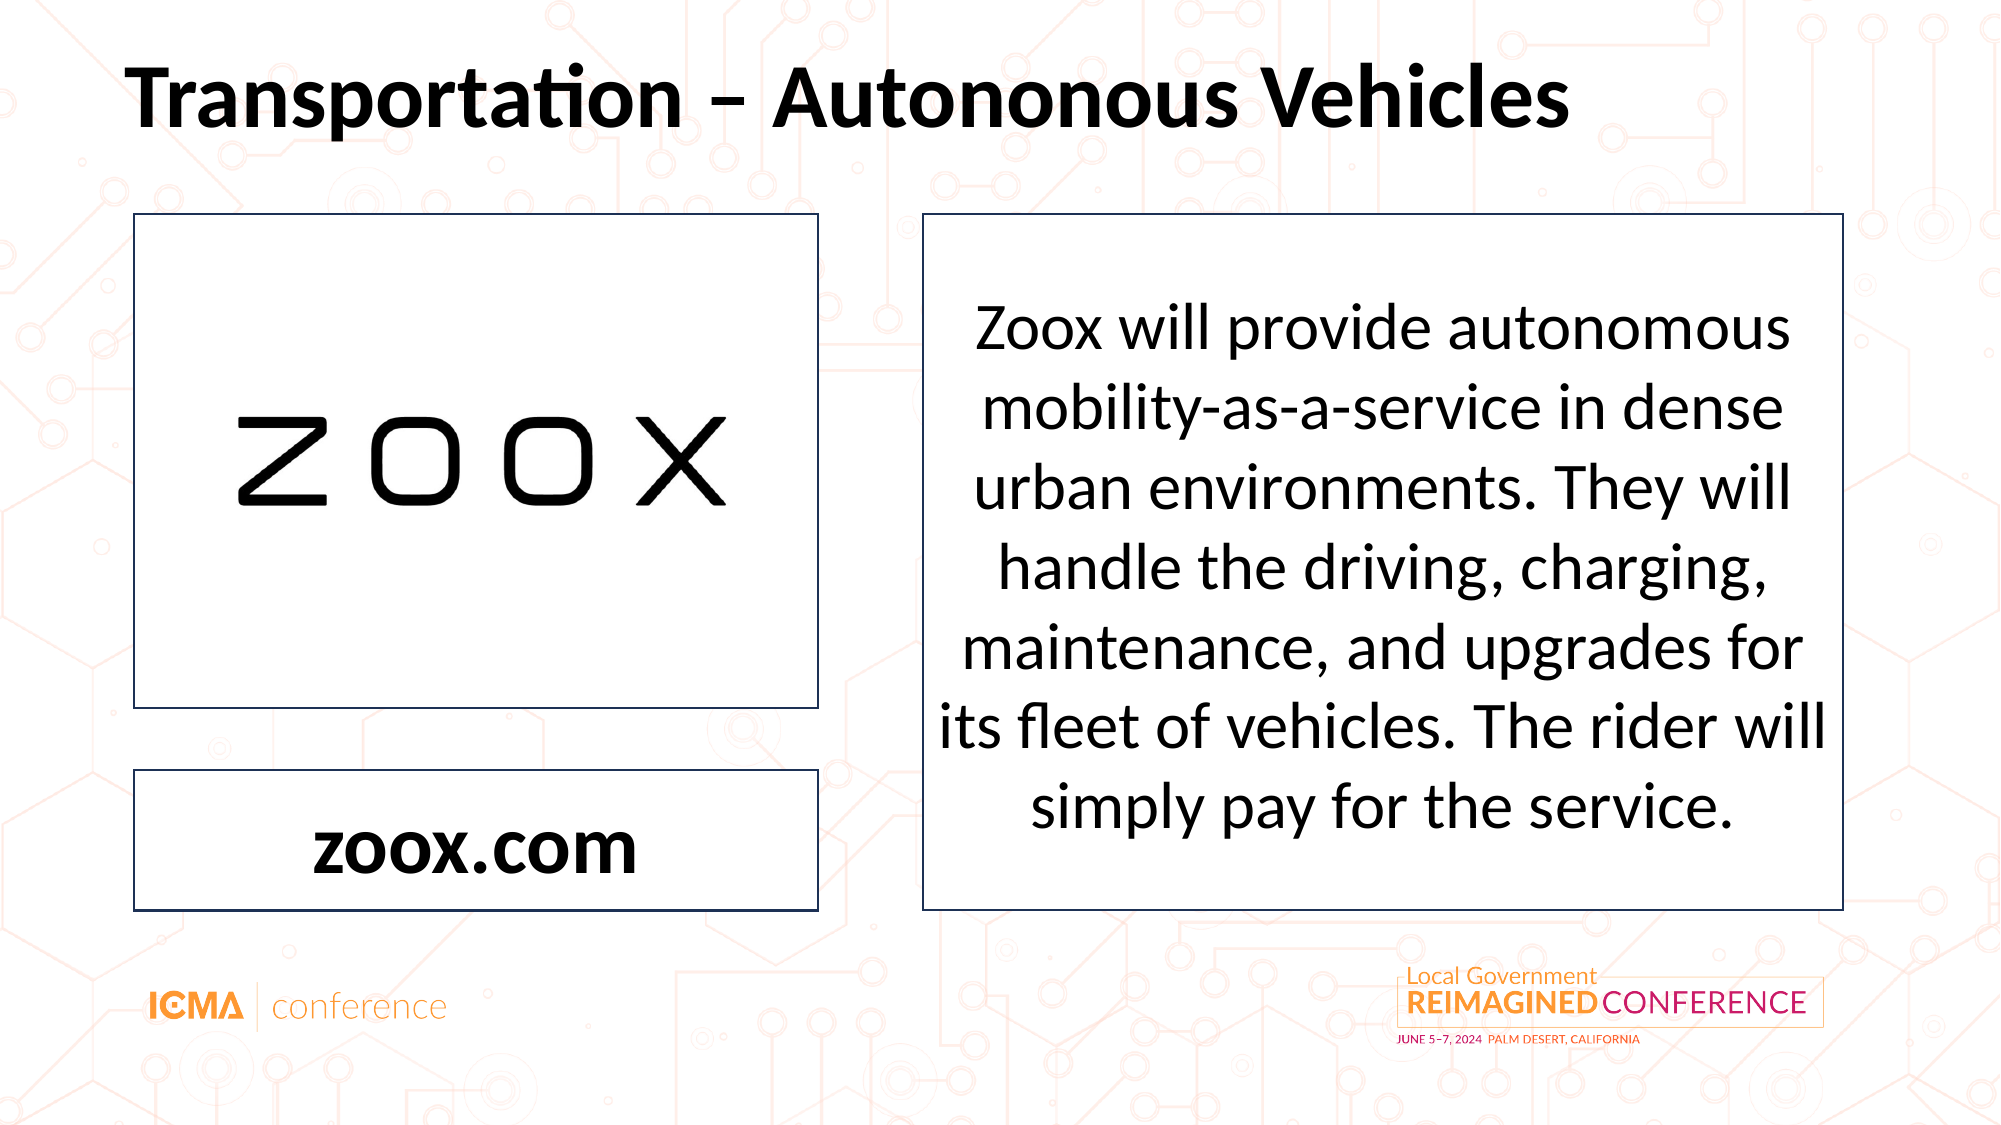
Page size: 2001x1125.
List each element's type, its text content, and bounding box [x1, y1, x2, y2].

picture [1384, 953, 1835, 1060]
text_box Zoox will provide autonomous mobility-as-a-service in dense urban environments. They will handle the driving, charging, maintenance, and upgrades for its fleet of vehicles. The rider will simply pay for the service. [922, 213, 1844, 911]
text_box [133, 213, 819, 709]
text_box Transportation – Autononous Vehicles [109, 41, 1783, 156]
picture [150, 982, 446, 1032]
text_box zoox.com [133, 769, 819, 912]
picture [151, 328, 813, 594]
